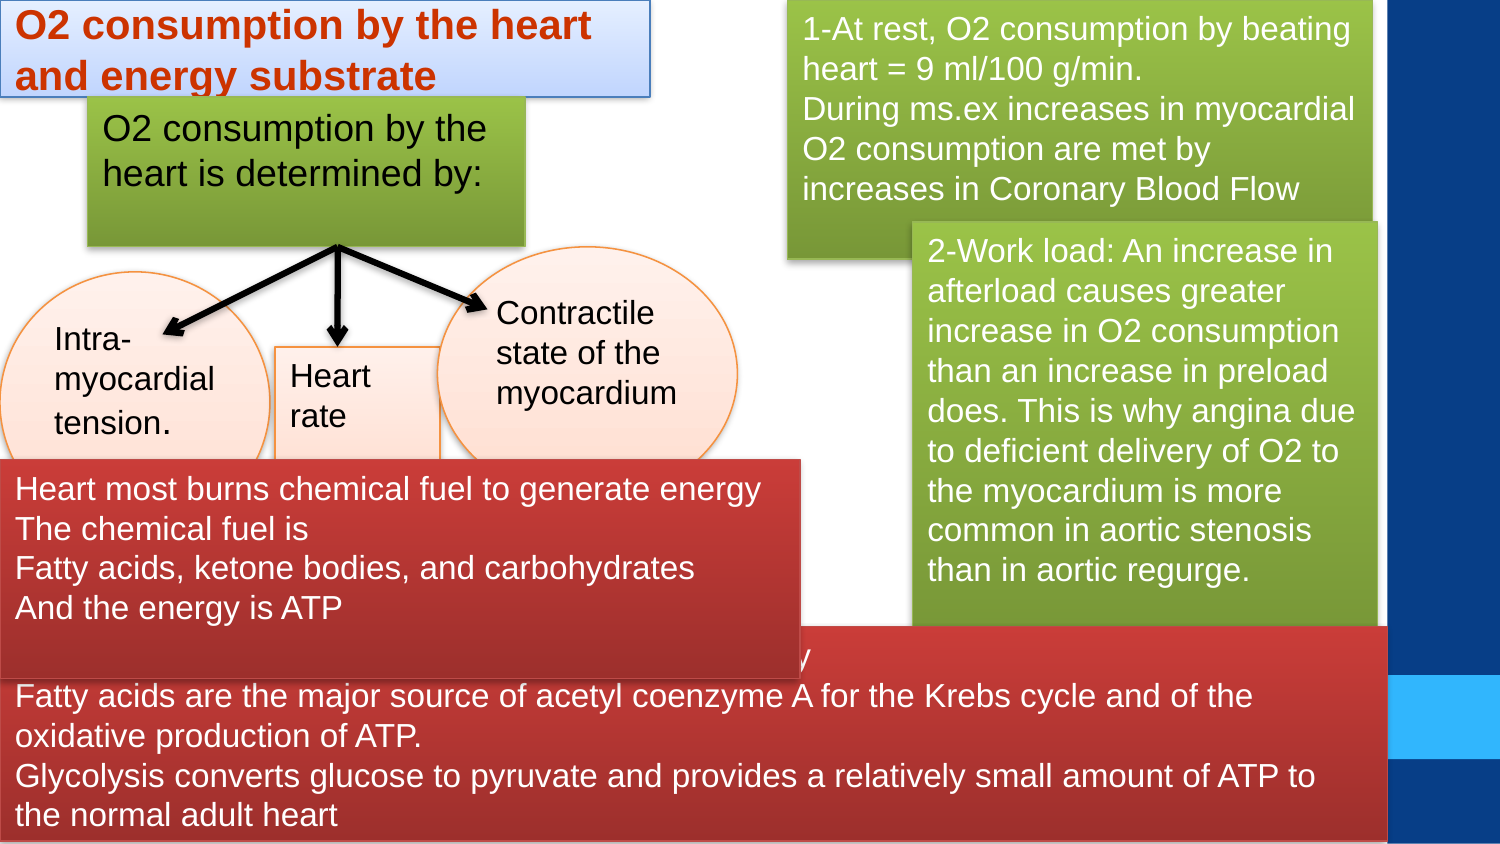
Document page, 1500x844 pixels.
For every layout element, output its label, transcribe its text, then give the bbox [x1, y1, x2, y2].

text_box O2 consumption by the heart is determined by: [87, 96, 526, 247]
text_box 1-At rest, O2 consumption by beating heart = 9 ml/100 g/min. During ms.ex increases in myocardial O2 consumption are met by increases in Coronary Blood Flow [787, 0, 1373, 260]
text_box Contractile state of the myocardium [436, 246, 739, 457]
text_box 2-Work load: An increase in afterload causes greater increase in O2 consumption than an increase in preload does. This is why angina due to deficient delivery of O2 to the myocardium is more common in aortic stenosis than in aortic regurge. [912, 221, 1378, 624]
text_box The heart use fatty acids as primery source for energy Fatty acids are the major source of acetyl coenzyme A for the Krebs cycle and of the oxidative production of ATP. Glycolysis converts glucose to pyruvate and provides a relatively small amount of ATP to the normal adult heart [0, 626, 1388, 842]
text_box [162, 246, 338, 335]
text_box Intra-myocardial tension. [0, 271, 269, 457]
text_box Heart most burns chemical fuel to generate energy The chemical fuel is Fatty acids, ketone bodies, and carbohydrates And the energy is ATP [0, 459, 801, 679]
title O2 consumption by the heart and energy substrate [0, 0, 651, 98]
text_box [338, 246, 488, 310]
text_box Heart rate [274, 346, 441, 457]
